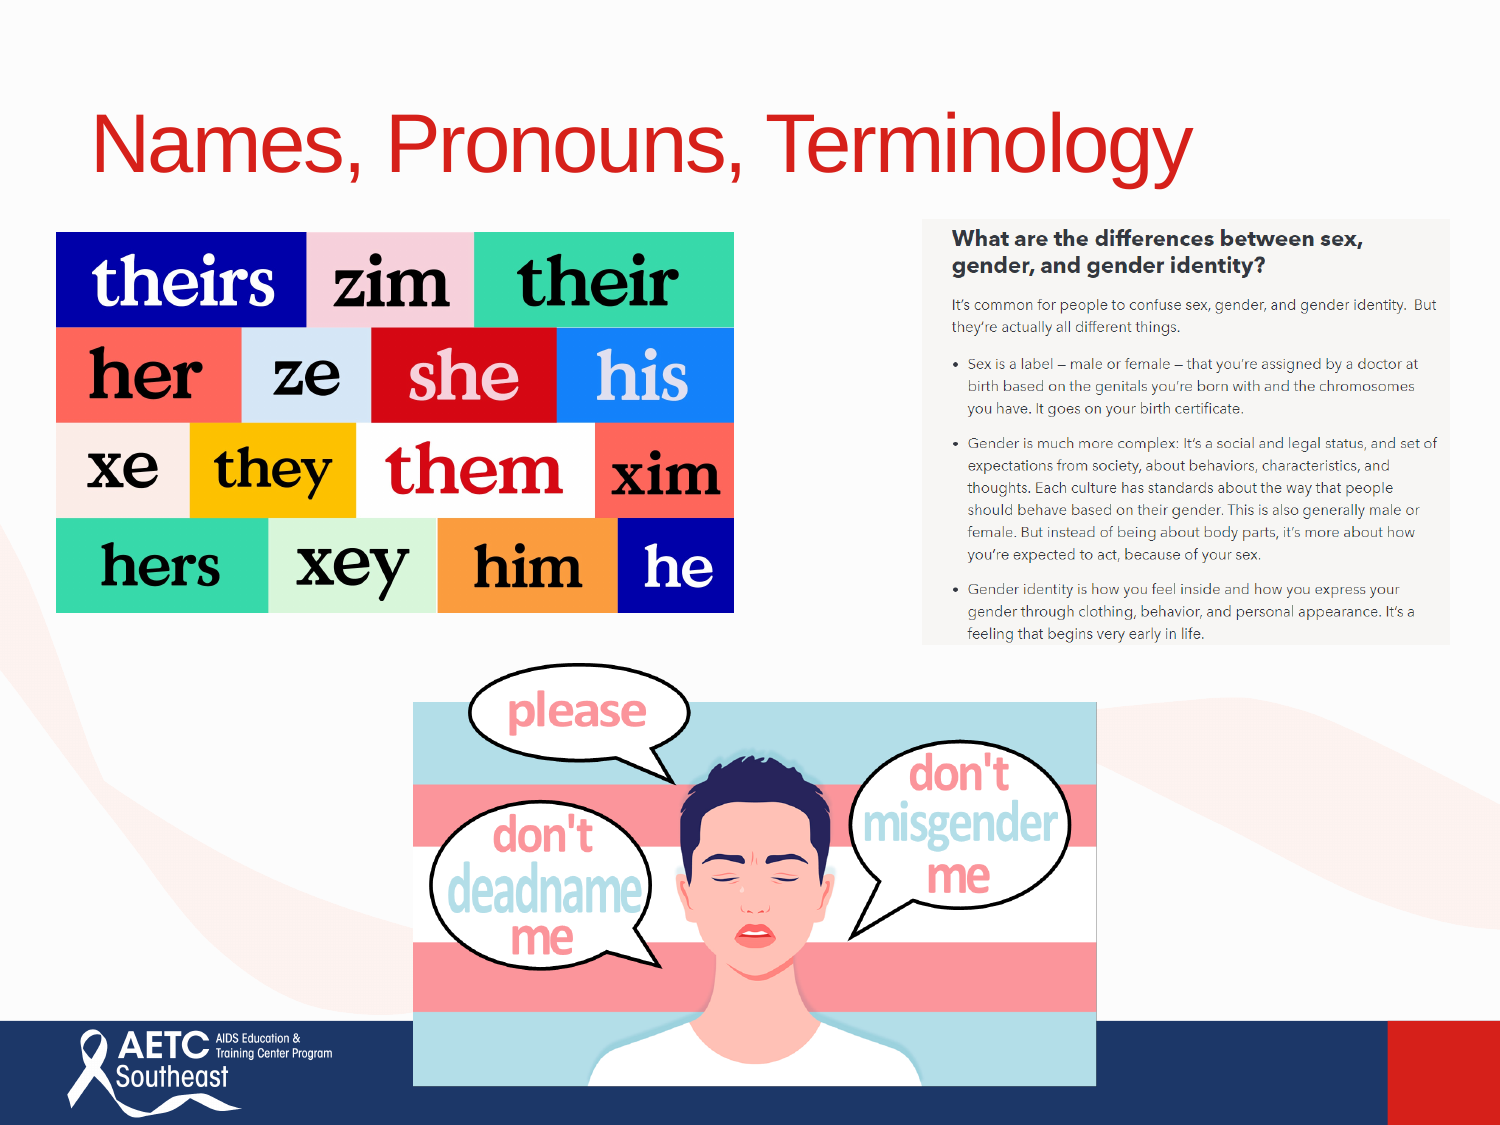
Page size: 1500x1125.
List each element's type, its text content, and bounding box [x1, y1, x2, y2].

title Names, Pronouns, Terminology [75, 45, 1440, 233]
picture [0, 0, 1500, 1087]
picture [66, 1028, 333, 1119]
